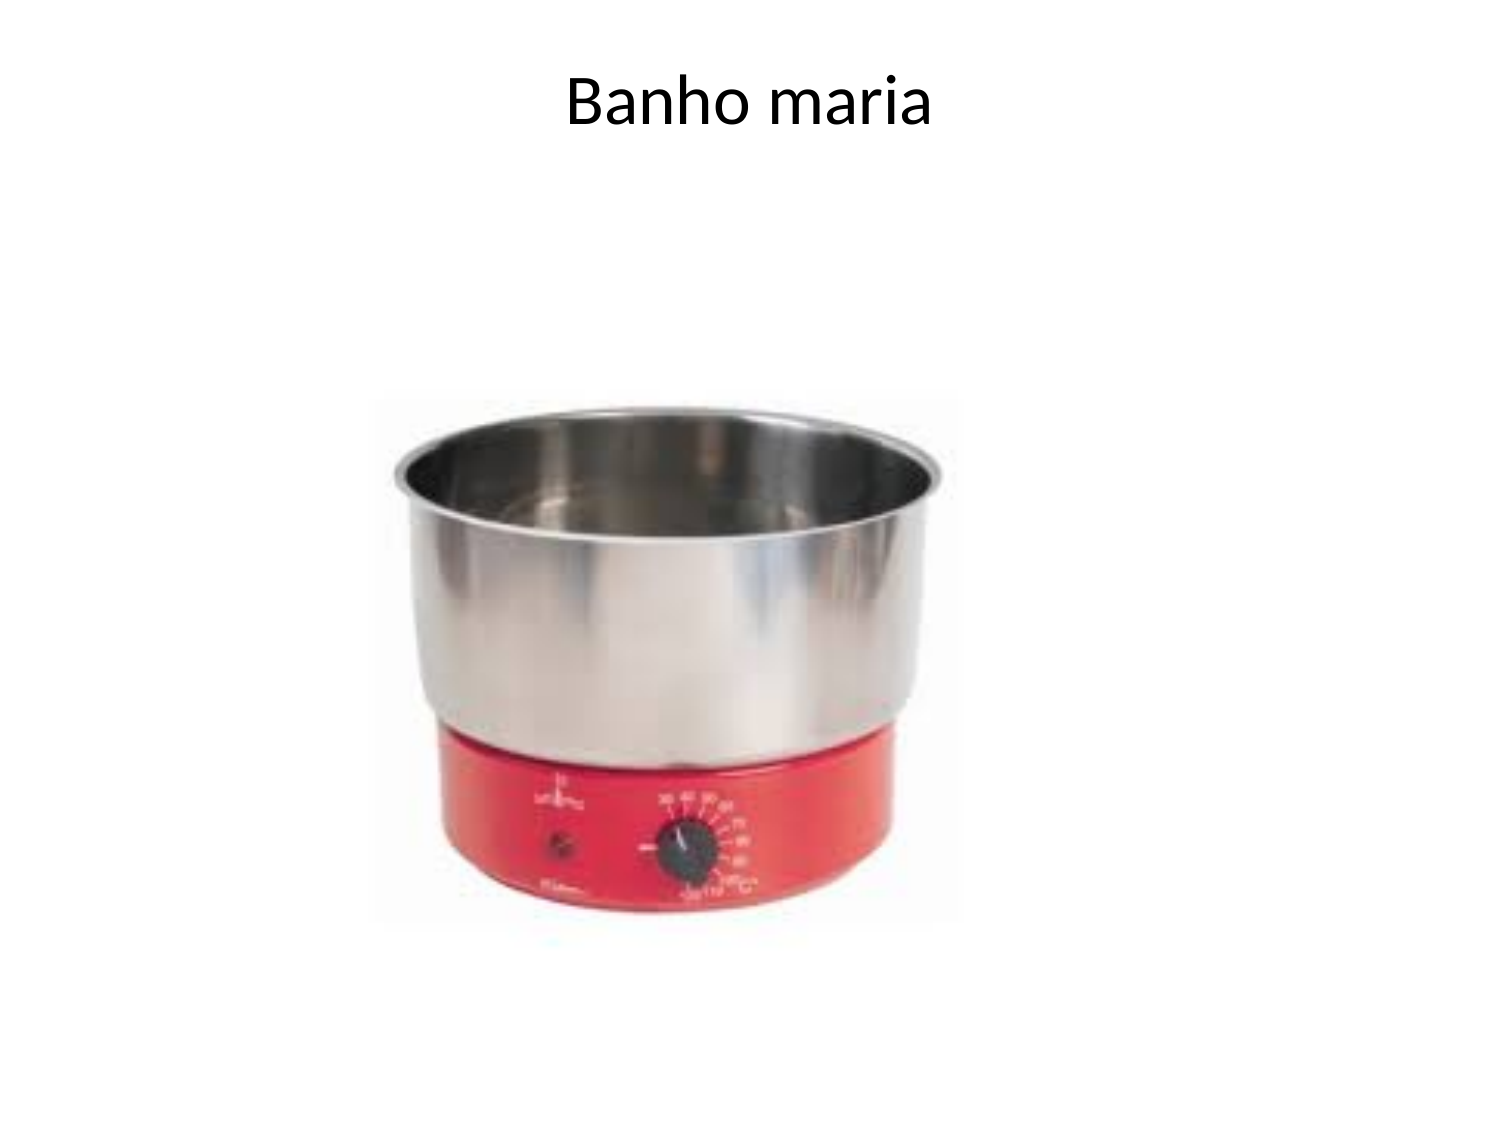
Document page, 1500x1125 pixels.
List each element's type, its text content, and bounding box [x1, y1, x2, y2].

picture [312, 302, 1011, 1000]
title Banho maria [75, 45, 1425, 233]
